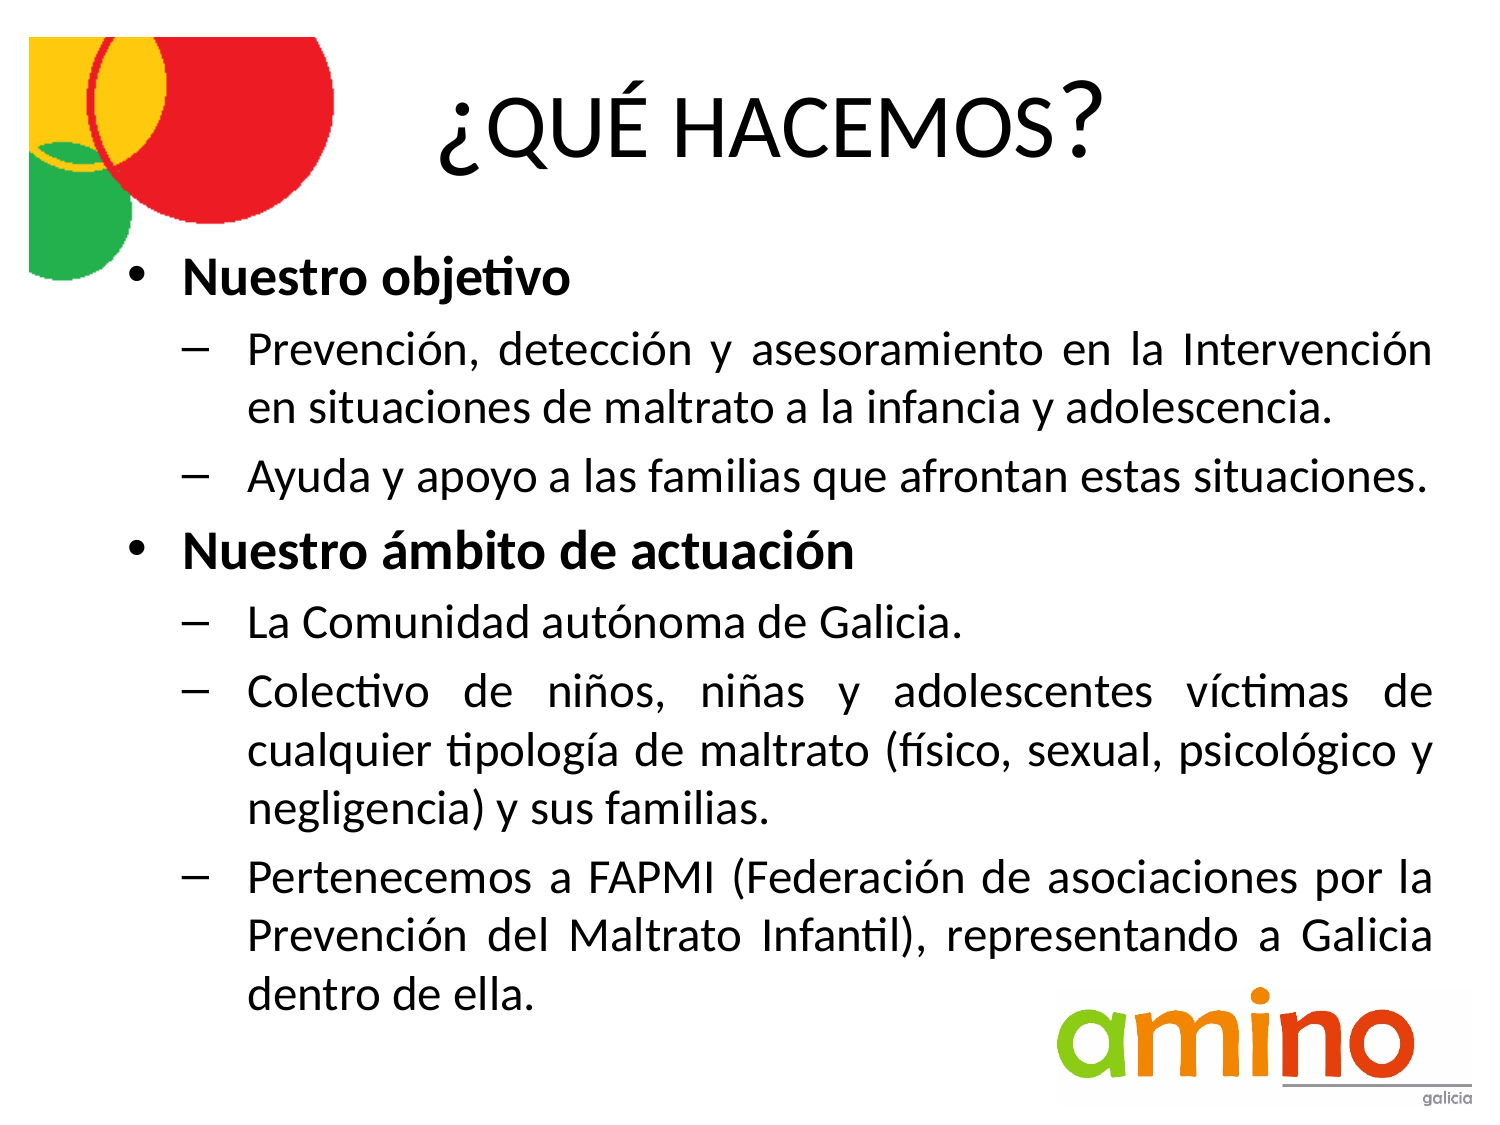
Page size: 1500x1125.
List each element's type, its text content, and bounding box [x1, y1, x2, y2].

list Nuestro objetivo Prevención, detección y asesoramiento en la Intervención en situaciones de maltrato a la infancia y adolescencia. Ayuda y apoyo a las familias que afrontan estas situaciones. Nuestro ámbito de actuación La Comunidad autónoma de Galicia. Colectivo de niños, niñas y adolescentes víctimas de cualquier tipología de maltrato (físico, sexual, psicológico y negligencia) y sus familias. Pertenecemos a FAPMI (Federación de asociaciones por la Prevención del Maltrato Infantil), representando a Galicia dentro de ella. [112, 231, 1451, 1058]
picture [29, 37, 343, 287]
picture [1056, 987, 1472, 1107]
text_box ¿QUÉ HACEMOS? [343, 37, 1356, 188]
